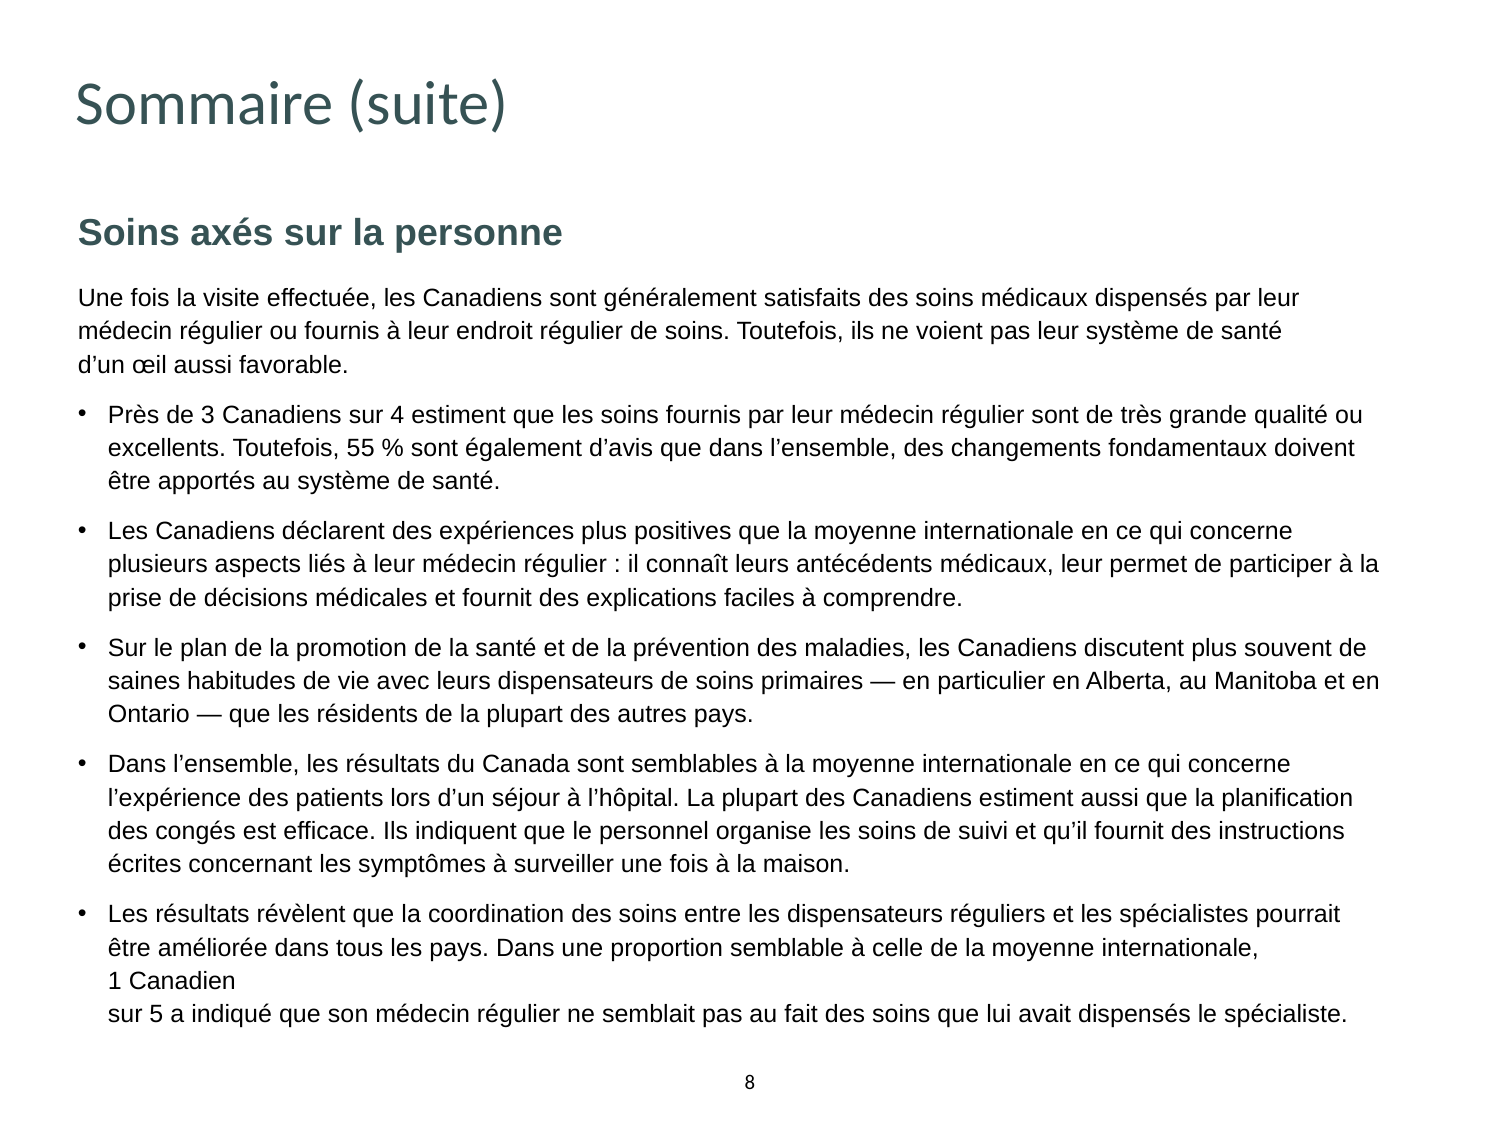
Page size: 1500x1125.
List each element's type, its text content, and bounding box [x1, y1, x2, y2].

title Sommaire (suite) [60, 60, 1411, 146]
list Soins axés sur la personne Une fois la visite effectuée, les Canadiens sont généralement satisfaits des soins médicaux dispensés par leur médecin régulier ou fournis à leur endroit régulier de soins. Toutefois, ils ne voient pas leur système de santé d’un œil aussi favorable. Près de 3 Canadiens sur 4 estiment que les soins fournis par leur médecin régulier sont de très grande qualité ou excellents. Toutefois, 55 % sont également d’avis que dans l’ensemble, des changements fondamentaux doivent être apportés au système de santé. Les Canadiens déclarent des expériences plus positives que la moyenne internationale en ce qui concerne plusieurs aspects liés à leur médecin régulier : il connaît leurs antécédents médicaux, leur permet de participer à la prise de décisions médicales et fournit des explications faciles à comprendre. Sur le plan de la promotion de la santé et de la prévention des maladies, les Canadiens discutent plus souvent de saines habitudes de vie avec leurs dispensateurs de soins primaires — en particulier en Alberta, au Manitoba et en Ontario — que les résidents de la plupart des autres pays. Dans l’ensemble, les résultats du Canada sont semblables à la moyenne internationale en ce qui concerne l’expérience des patients lors d’un séjour à l’hôpital. La plupart des Canadiens estiment aussi que la planification des congés est efficace. Ils indiquent que le personnel organise les soins de suivi et qu’il fournit des instructions écrites concernant les symptômes à surveiller une fois à la maison. Les résultats révèlent que la coordination des soins entre les dispensateurs réguliers et les spécialistes pourrait être améliorée dans tous les pays. Dans une proportion semblable à celle de la moyenne internationale, 1 Canadien sur 5 a indiqué que son médecin régulier ne semblait pas au fait des soins que lui avait dispensés le spécialiste. [63, 208, 1412, 951]
